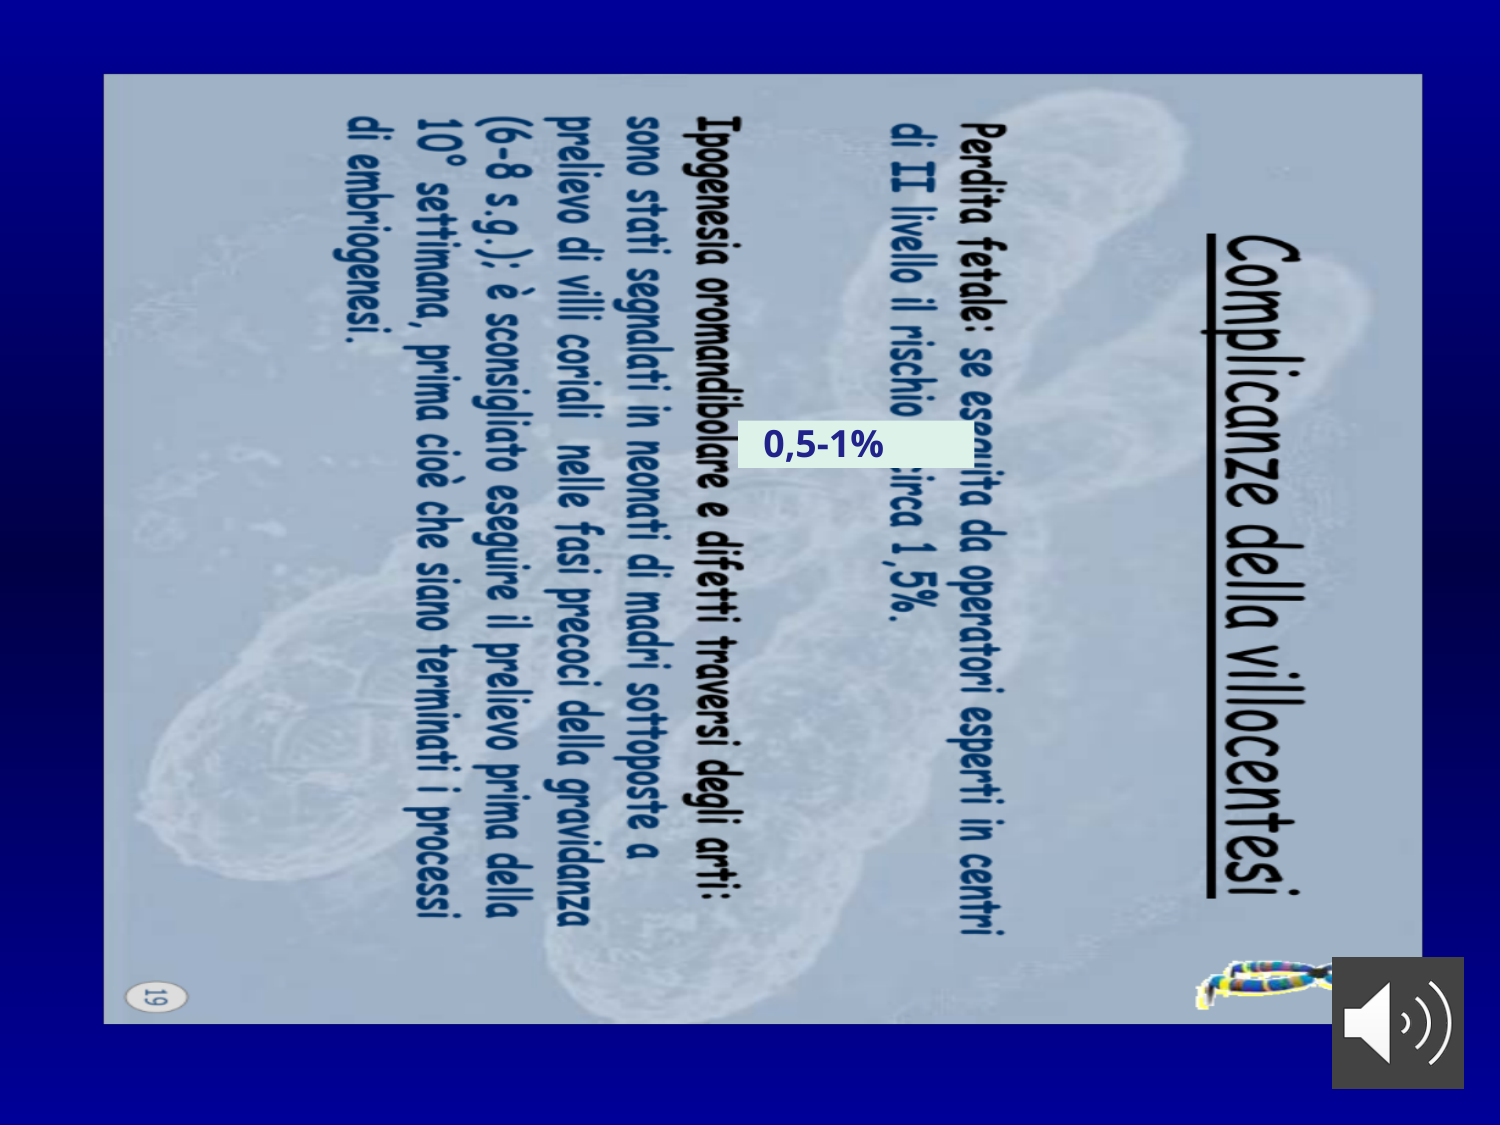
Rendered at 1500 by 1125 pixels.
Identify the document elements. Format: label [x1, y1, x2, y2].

picture [253, 0, 1276, 1125]
picture [1330, 955, 1465, 1090]
